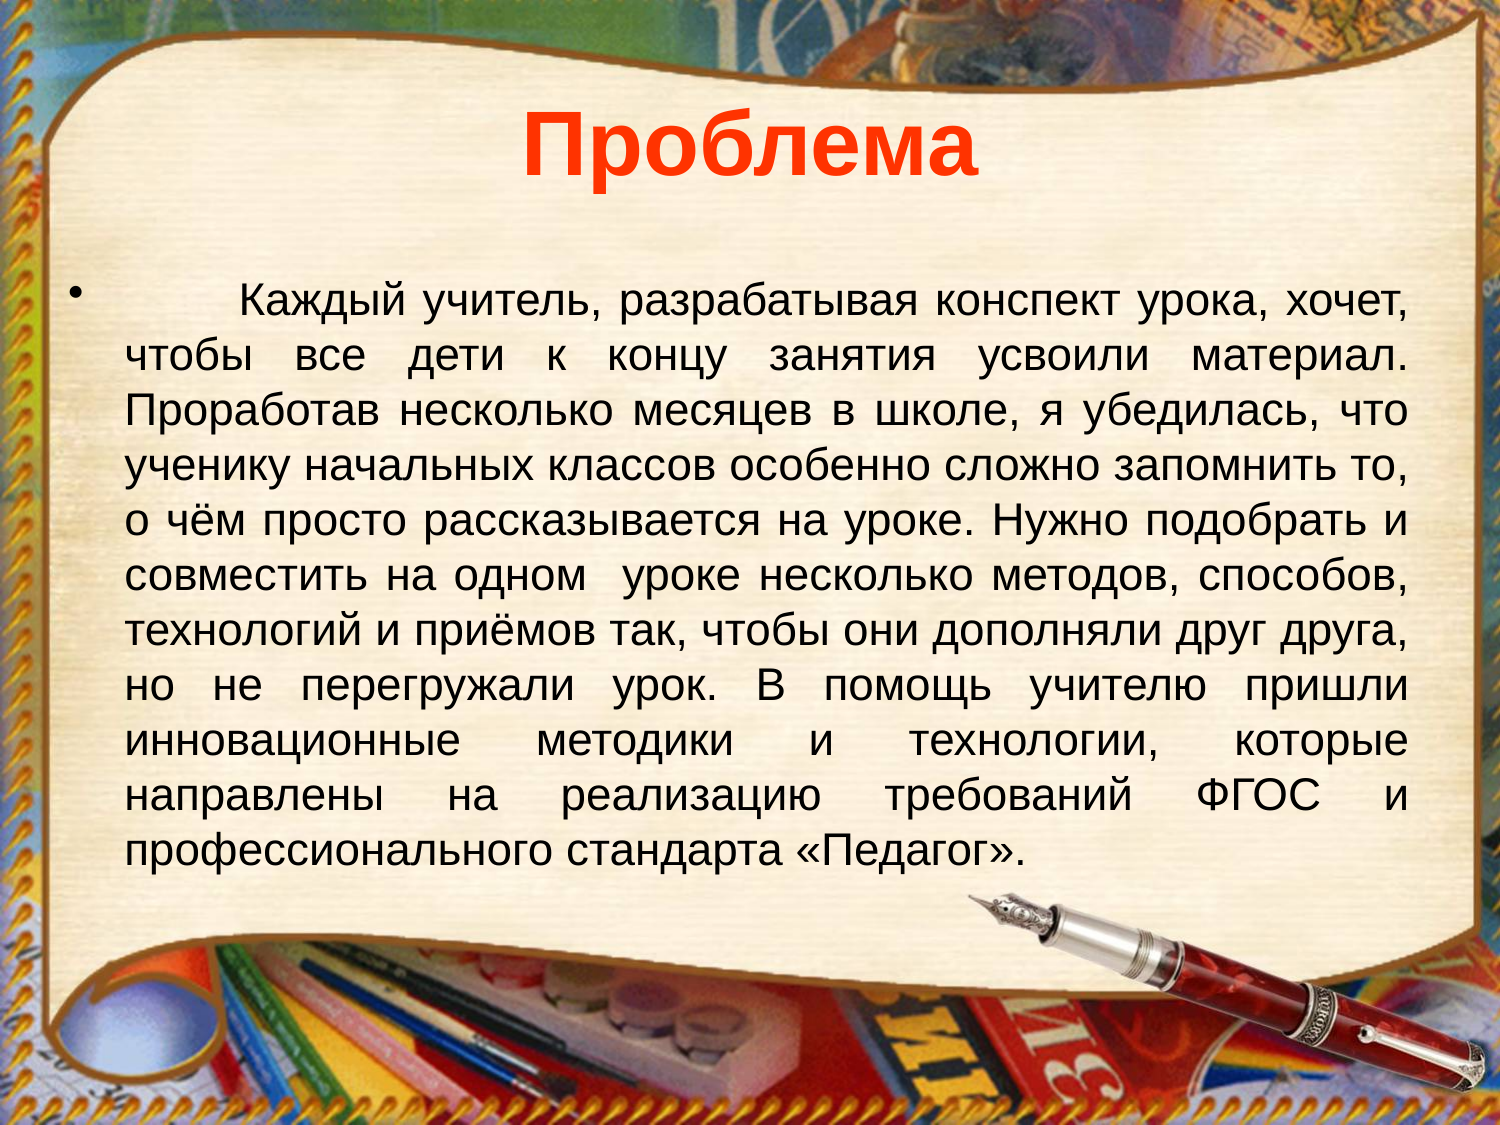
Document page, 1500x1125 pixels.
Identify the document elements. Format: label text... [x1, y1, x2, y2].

title Проблема [75, 45, 1425, 233]
list Каждый учитель, разрабатывая конспект урока, хочет, чтобы все дети к концу занятия усвоили материал. Проработав несколько месяцев в школе, я убедилась, что ученику начальных классов особенно сложно запомнить то, о чём просто рассказывается на уроке. Нужно подобрать и совместить на одном уроке несколько методов, способов, технологий и приёмов так, чтобы они дополняли друг друга, но не перегружали урок. В помощь учителю пришли инновационные методики и технологии, которые направлены на реализацию требований ФГОС и профессионального стандарта «Педагог». [53, 262, 1425, 1005]
picture [0, 0, 1500, 1125]
